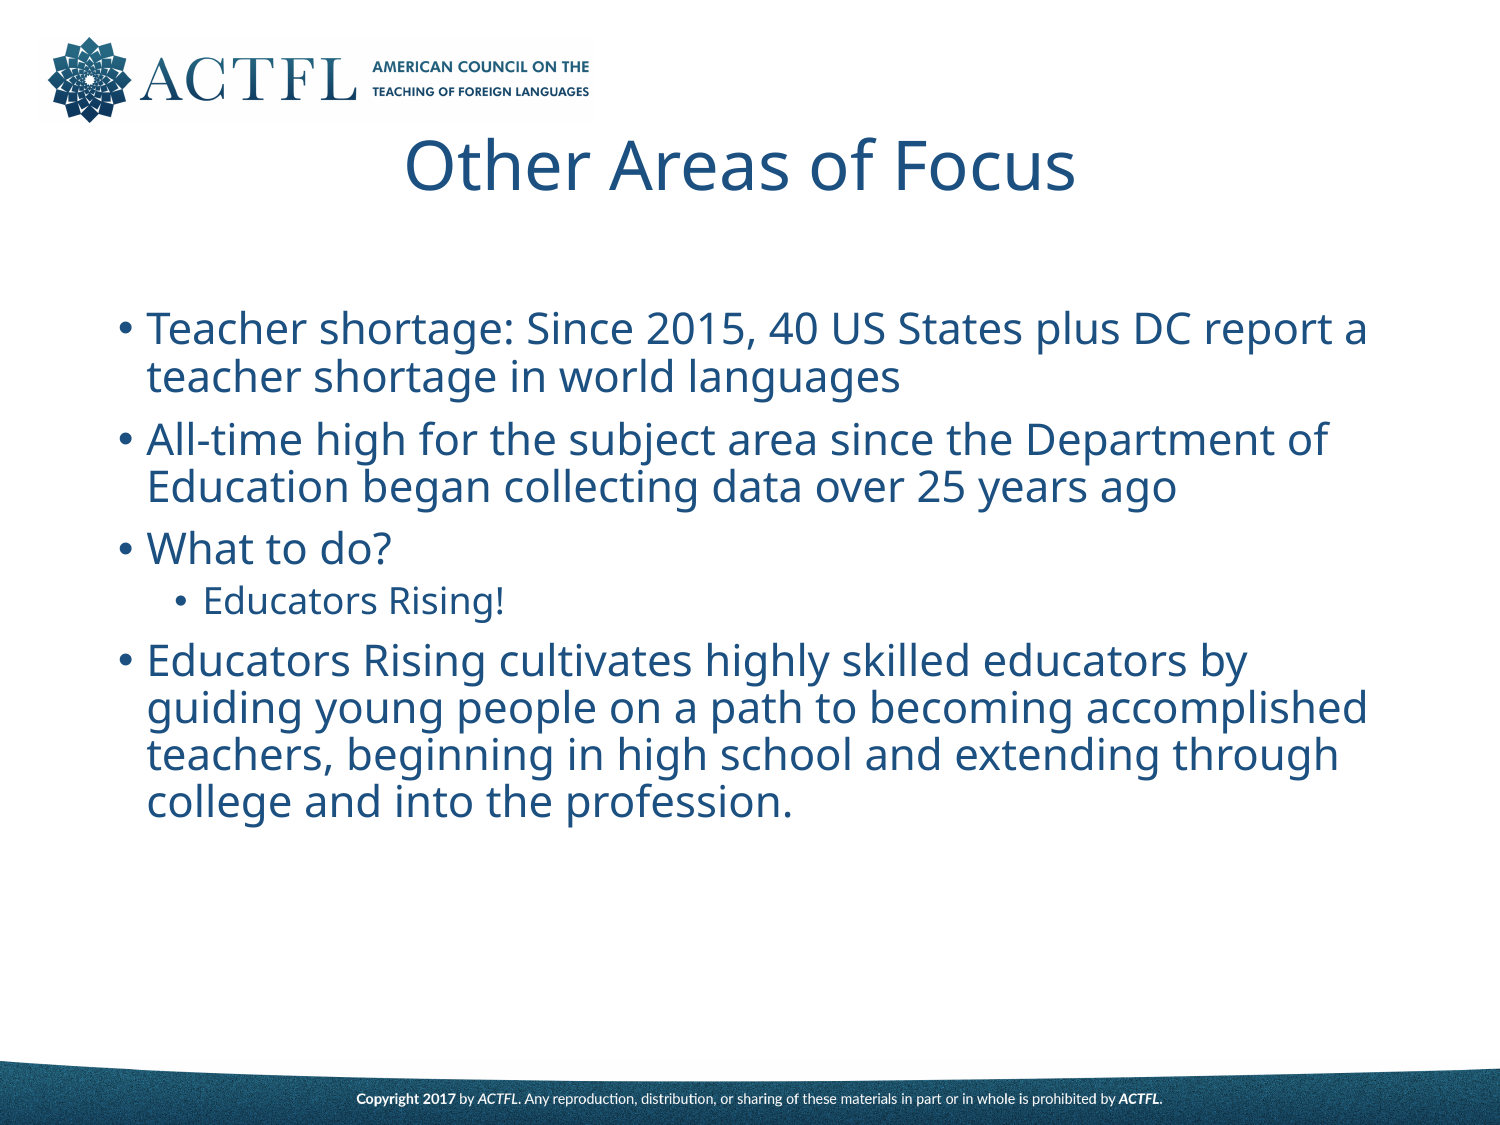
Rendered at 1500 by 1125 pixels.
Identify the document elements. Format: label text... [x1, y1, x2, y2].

picture [38, 37, 594, 123]
list Teacher shortage: Since 2015, 40 US States plus DC report a teacher shortage in world languages All-time high for the subject area since the Department of Education began collecting data over 25 years ago What to do? Educators Rising! Educators Rising cultivates highly skilled educators by guiding young people on a path to becoming accomplished teachers, beginning in high school and extending through college and into the profession. [103, 299, 1397, 1014]
picture [0, 1058, 1500, 1125]
title Other Areas of Focus [103, 59, 1397, 278]
